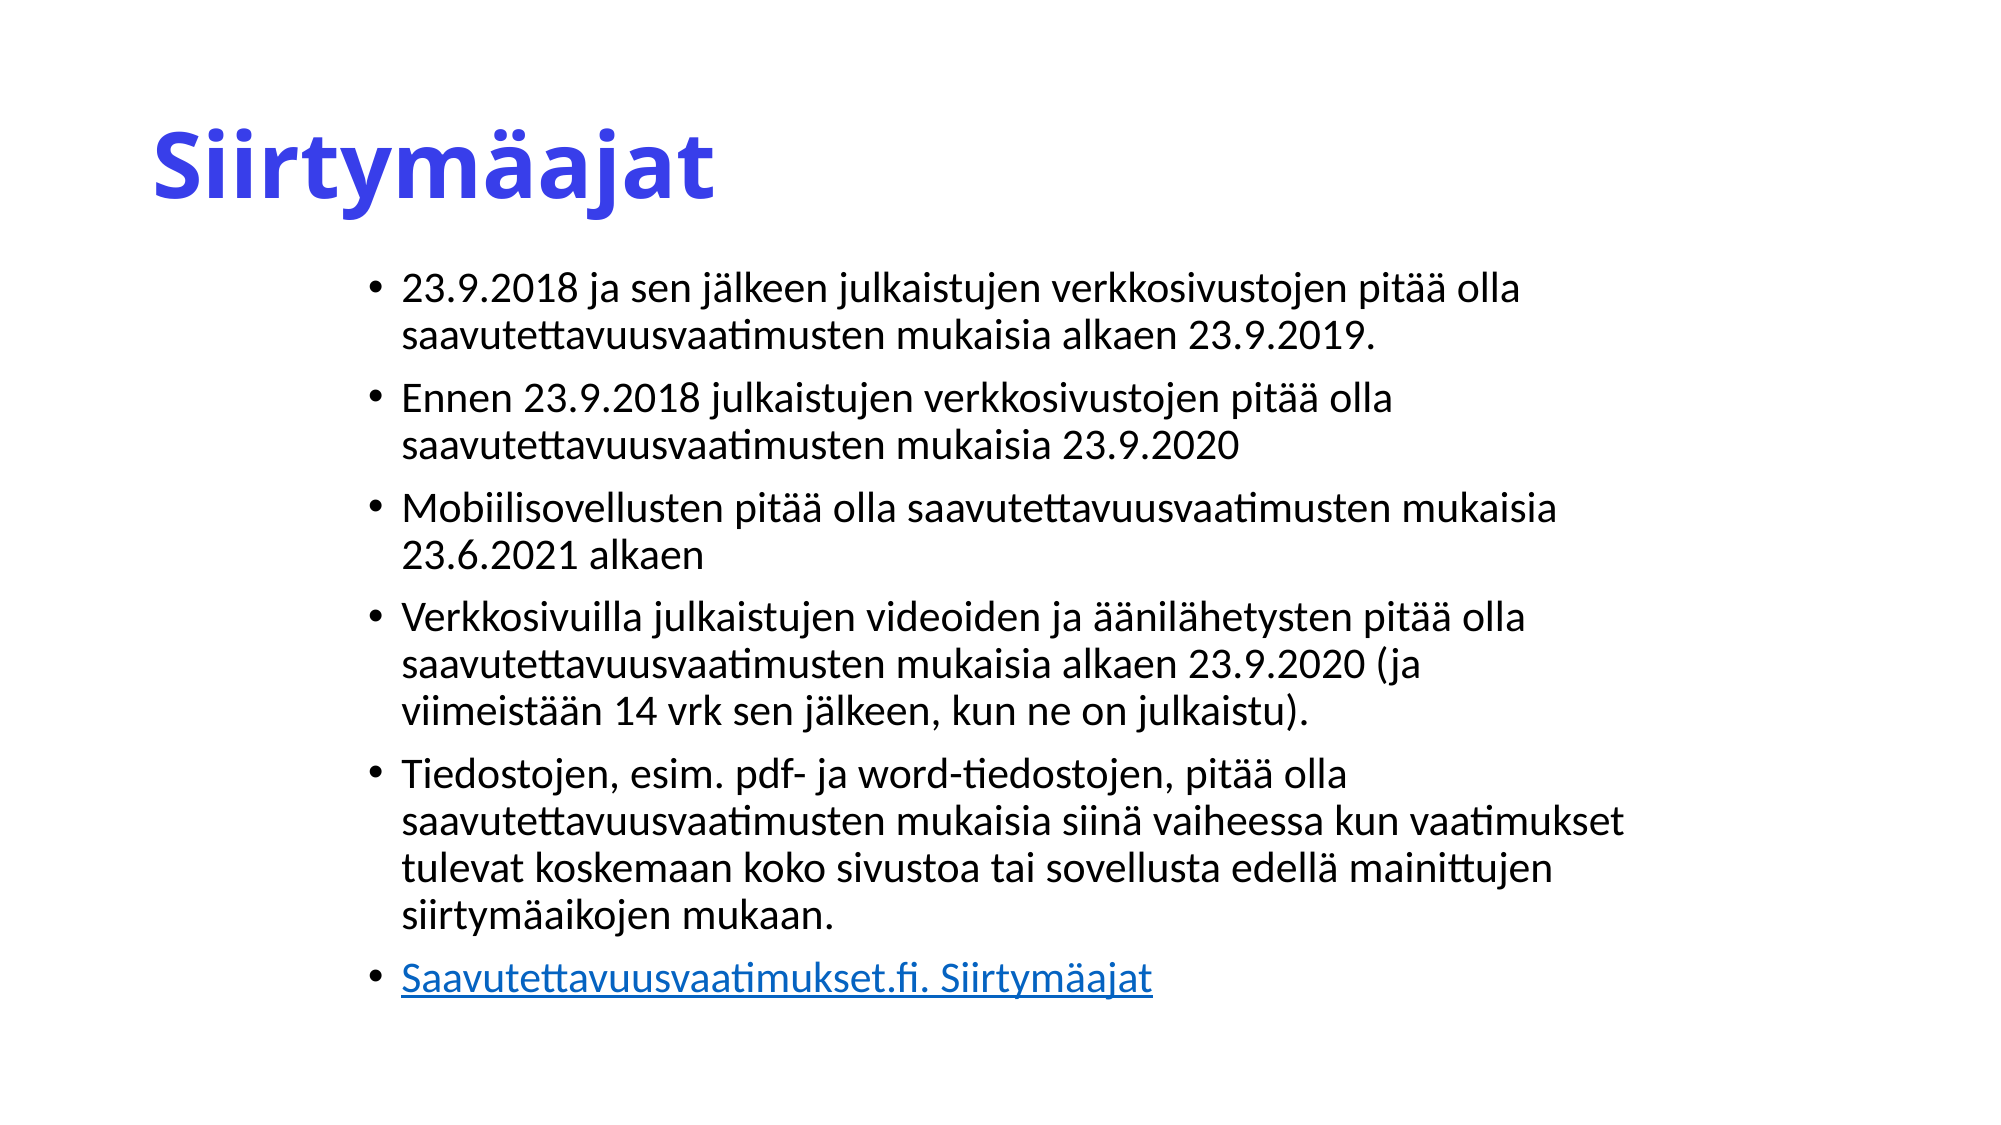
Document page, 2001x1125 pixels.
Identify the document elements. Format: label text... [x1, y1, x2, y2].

list 23.9.2018 ja sen jälkeen julkaistujen verkkosivustojen pitää olla saavutettavuusvaatimusten mukaisia alkaen 23.9.2019. Ennen 23.9.2018 julkaistujen verkkosivustojen pitää olla saavutettavuusvaatimusten mukaisia 23.9.2020 Mobiilisovellusten pitää olla saavutettavuusvaatimusten mukaisia 23.6.2021 alkaen Verkkosivuilla julkaistujen videoiden ja äänilähetysten pitää olla saavutettavuusvaatimusten mukaisia alkaen 23.9.2020 (ja viimeistään 14 vrk sen jälkeen, kun ne on julkaistu). Tiedostojen, esim. pdf- ja word-tiedostojen, pitää olla saavutettavuusvaatimusten mukaisia siinä vaiheessa kun vaatimukset tulevat koskemaan koko sivustoa tai sovellusta edellä mainittujen siirtymäaikojen mukaan. Saavutettavuusvaatimukset.fi. Siirtymäajat [353, 257, 1647, 1024]
title Siirtymäajat [137, 59, 1863, 278]
